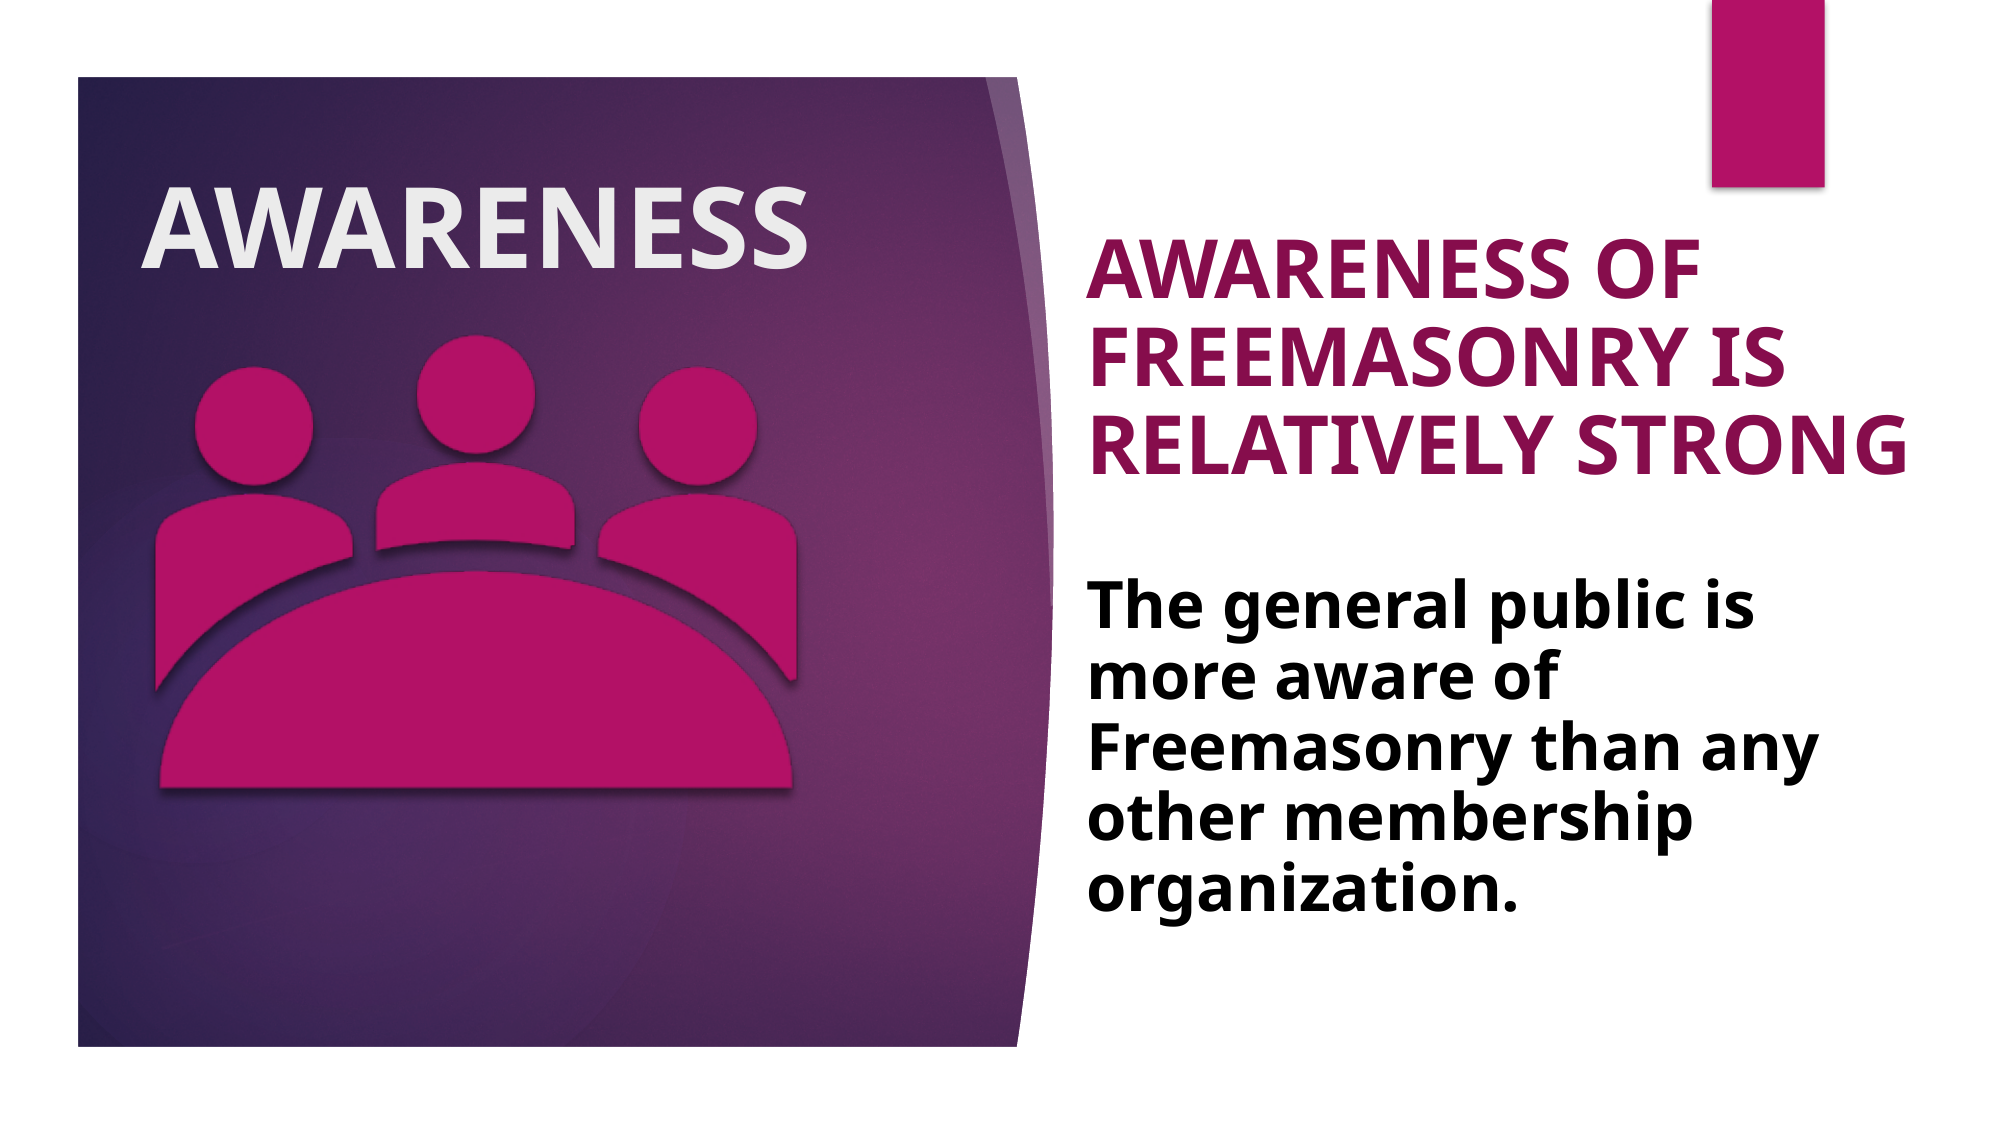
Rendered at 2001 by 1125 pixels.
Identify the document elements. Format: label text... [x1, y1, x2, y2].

picture [96, 182, 857, 943]
list AWARENESS OF FREEMASONRY IS RELATIVELY STRONG The general public is more aware of Freemasonry than any other membership organization. [1071, 220, 1940, 1020]
title AWARENESS [126, 130, 914, 299]
